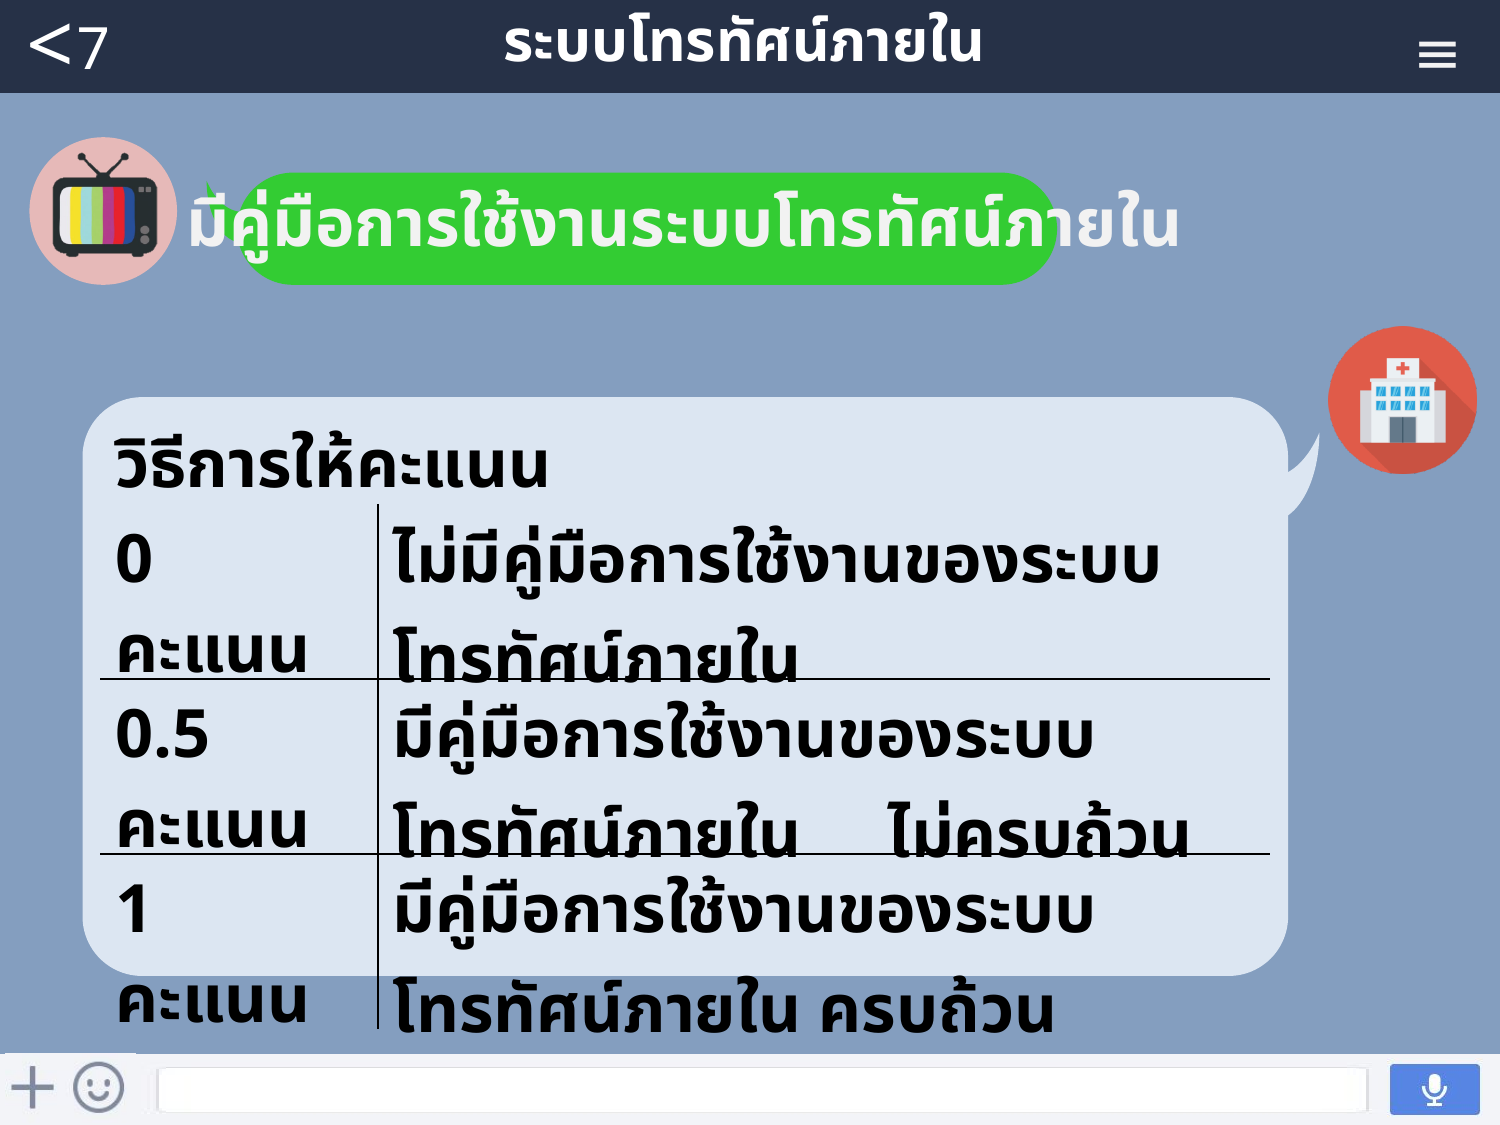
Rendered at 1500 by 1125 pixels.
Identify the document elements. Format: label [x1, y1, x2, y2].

text_box [29, 136, 178, 286]
picture [0, 0, 1500, 1125]
